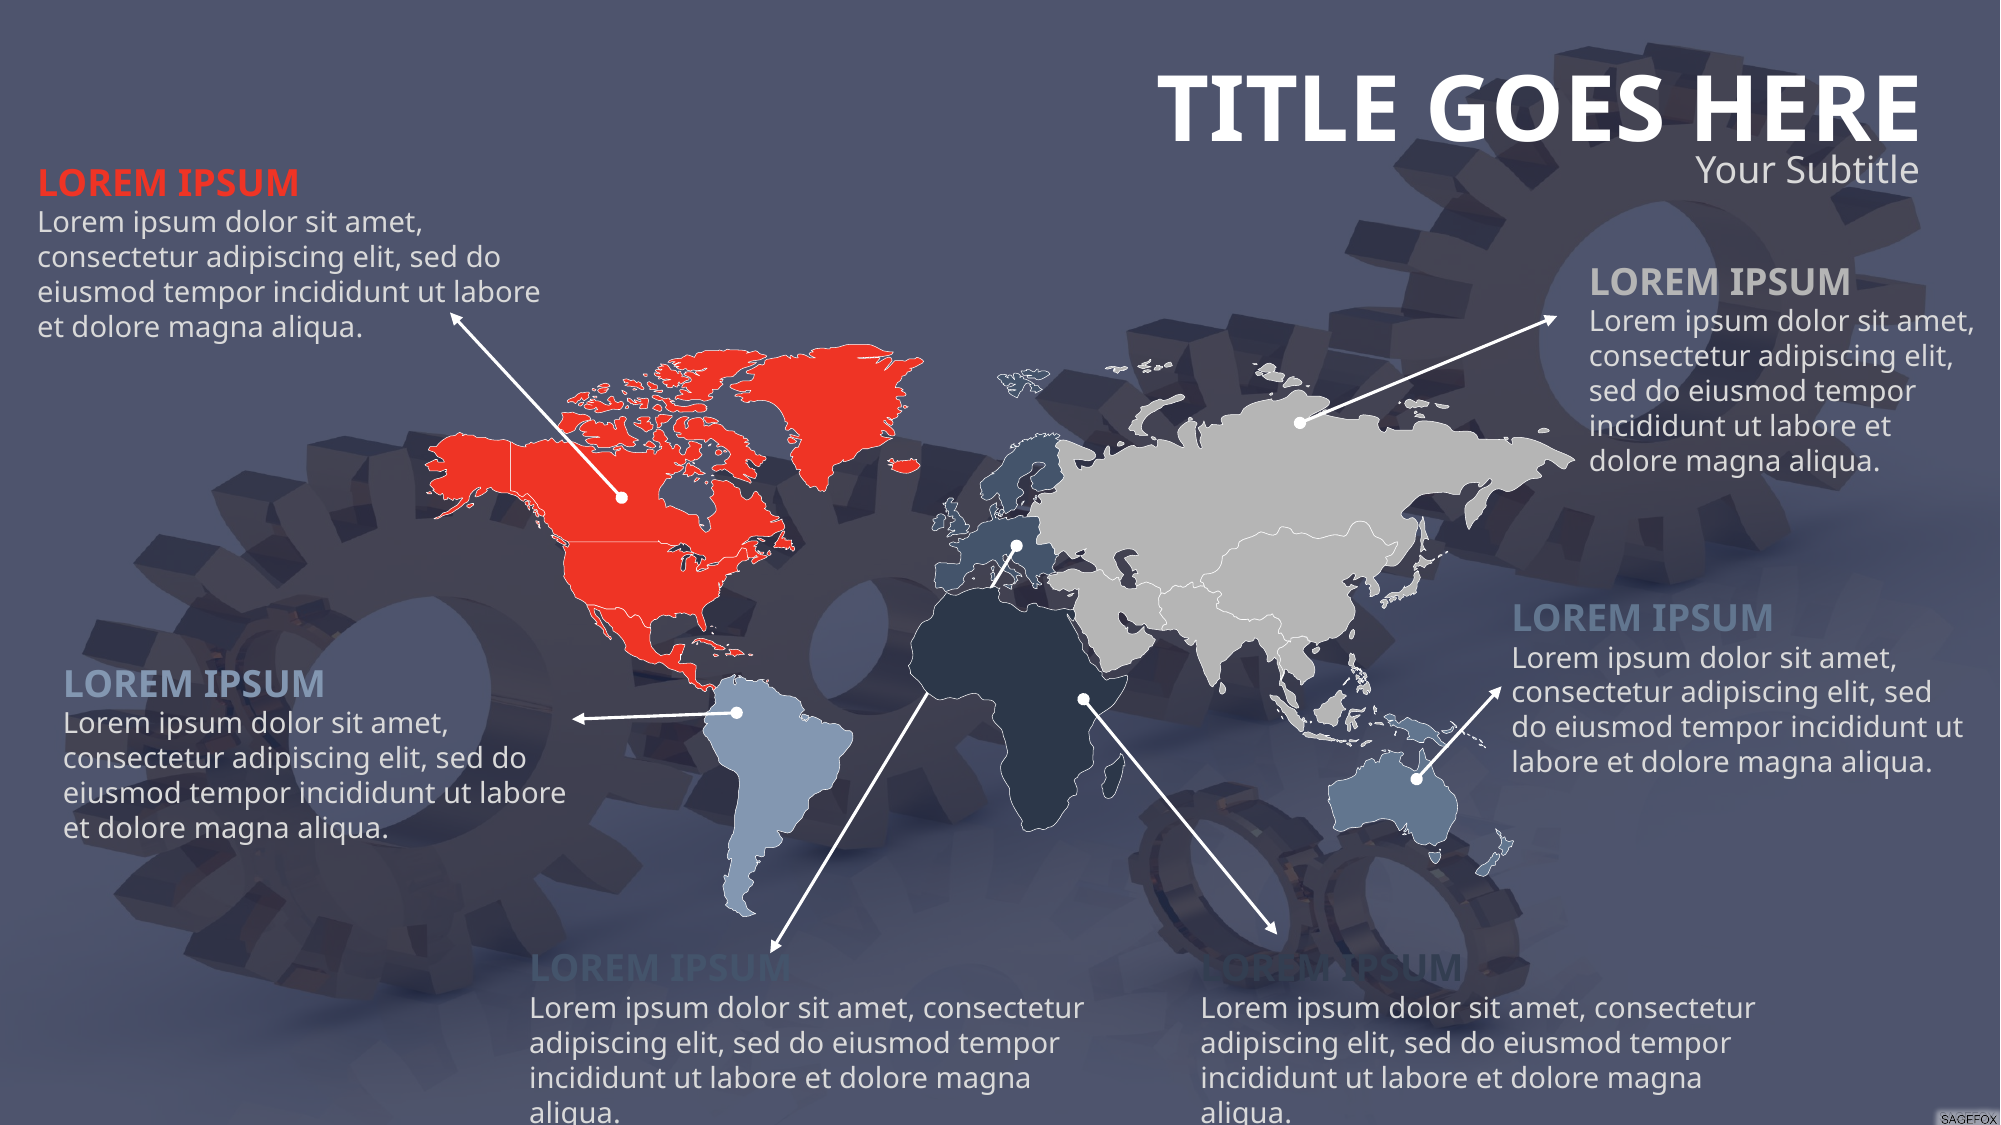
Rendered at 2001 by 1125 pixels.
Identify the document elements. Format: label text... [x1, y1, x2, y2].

text_box LOREM IPSUM Lorem ipsum dolor sit amet, consectetur adipiscing elit, sed do eiusmod tempor incididunt ut labore et dolore magna aliqua. [1190, 938, 1801, 1125]
text_box LOREM IPSUM Lorem ipsum dolor sit amet, consectetur adipiscing elit, sed do eiusmod tempor incididunt ut labore et dolore magna aliqua. [1514, 588, 1984, 784]
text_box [449, 312, 622, 498]
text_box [1083, 699, 1278, 935]
text_box LOREM IPSUM Lorem ipsum dolor sit amet, consectetur adipiscing elit, sed do eiusmod tempor incididunt ut labore et dolore magna aliqua. [27, 153, 574, 349]
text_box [1035, 42, 1939, 199]
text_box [1299, 316, 1558, 423]
text_box LOREM IPSUM Lorem ipsum dolor sit amet, consectetur adipiscing elit, sed do eiusmod tempor incididunt ut labore et dolore magna aliqua. [1578, 252, 1994, 483]
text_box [571, 712, 737, 720]
text_box LOREM IPSUM Lorem ipsum dolor sit amet, consectetur adipiscing elit, sed do eiusmod tempor incididunt ut labore et dolore magna aliqua. [52, 654, 600, 850]
text_box LOREM IPSUM Lorem ipsum dolor sit amet, consectetur adipiscing elit, sed do eiusmod tempor incididunt ut labore et dolore magna aliqua. [519, 939, 1136, 1125]
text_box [908, 586, 1128, 832]
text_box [1416, 687, 1502, 780]
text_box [1327, 747, 1514, 877]
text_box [770, 545, 1017, 954]
picture [1938, 1114, 1999, 1125]
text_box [1026, 359, 1575, 747]
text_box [424, 344, 924, 692]
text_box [702, 692, 770, 917]
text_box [931, 369, 1065, 586]
